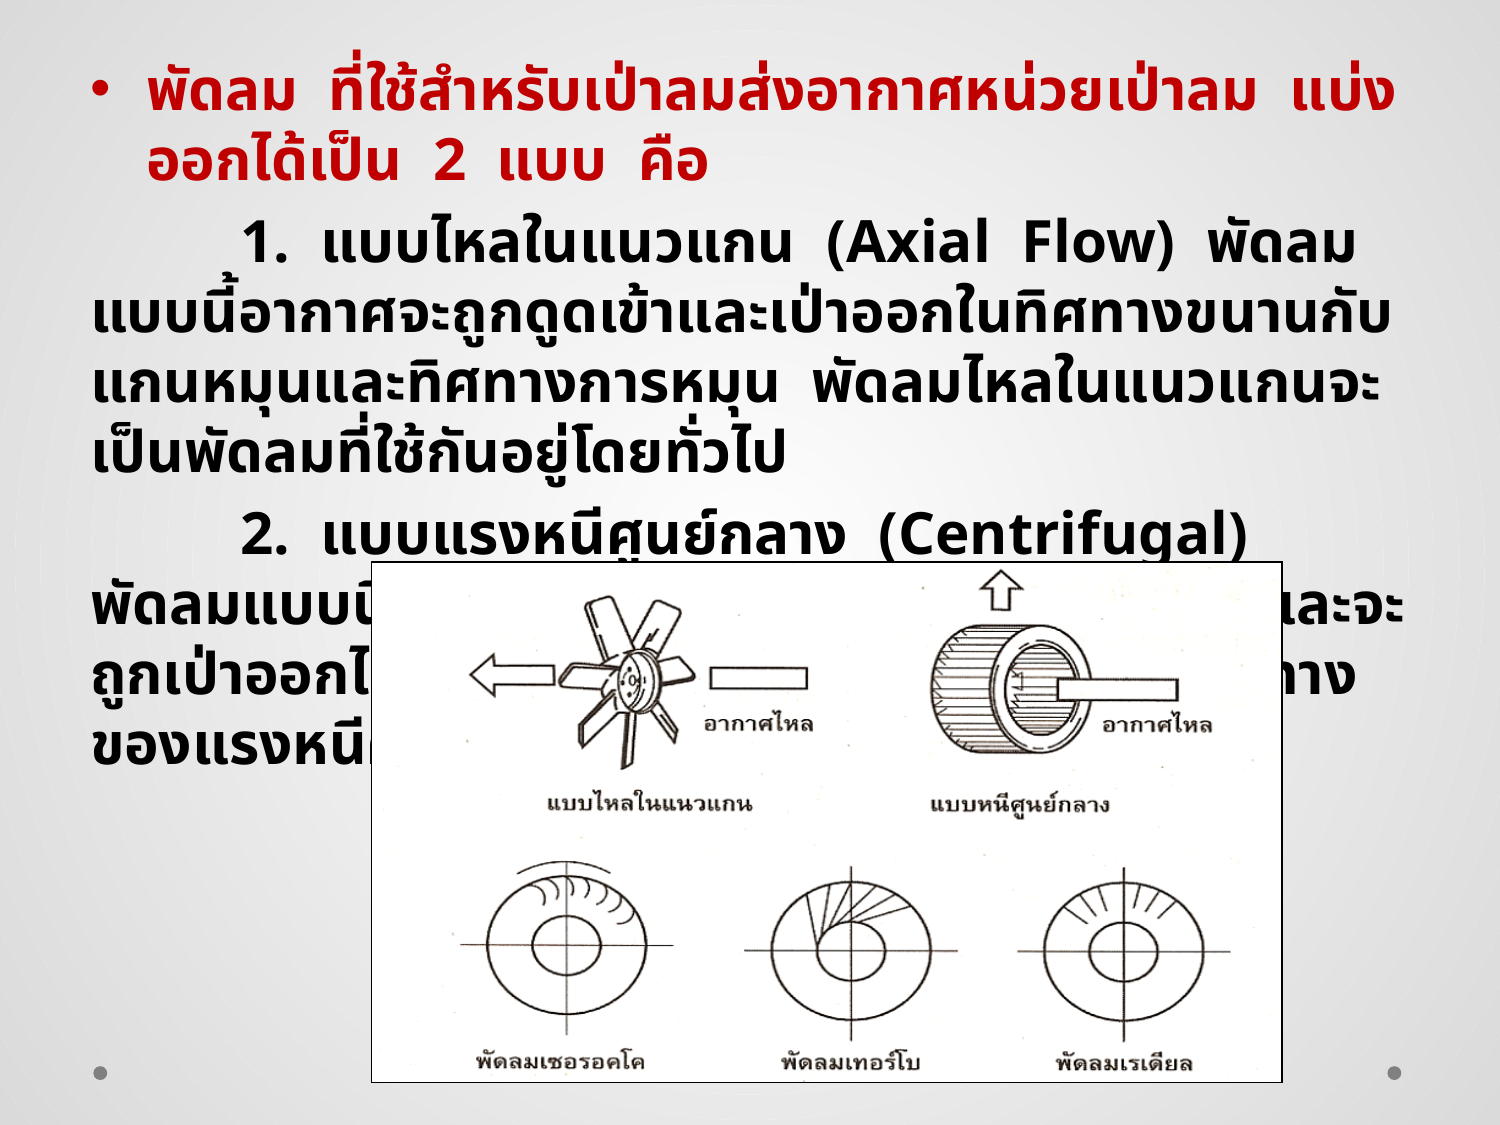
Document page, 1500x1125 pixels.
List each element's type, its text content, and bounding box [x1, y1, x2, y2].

list พัดลม ที่ใช้สำหรับเป่าลมส่งอากาศหน่วยเป่าลม แบ่งออกได้เป็น 2 แบบ คือ 1. แบบไหลในแนวแกน (Axial Flow) พัดลมแบบนี้อากาศจะถูกดูดเข้าและเป่าออกในทิศทางขนานกับแกนหมุนและทิศทางการหมุน พัดลมไหลในแนวแกนจะเป็นพัดลมที่ใช้กันอยู่โดยทั่วไป 2. แบบแรงหนีศูนย์กลาง (Centrifugal) พัดลมแบบนี้อากาศจะถูกดูดเข้าขนานกับแกนหมุนและจะถูกเป่าออกไปเป็นมุมนฉากกับแกนหมุน ซึ่งเป็นทิศทางของแรงหนีศูนย์กลาง [75, 45, 1425, 1005]
picture [371, 562, 1282, 1083]
